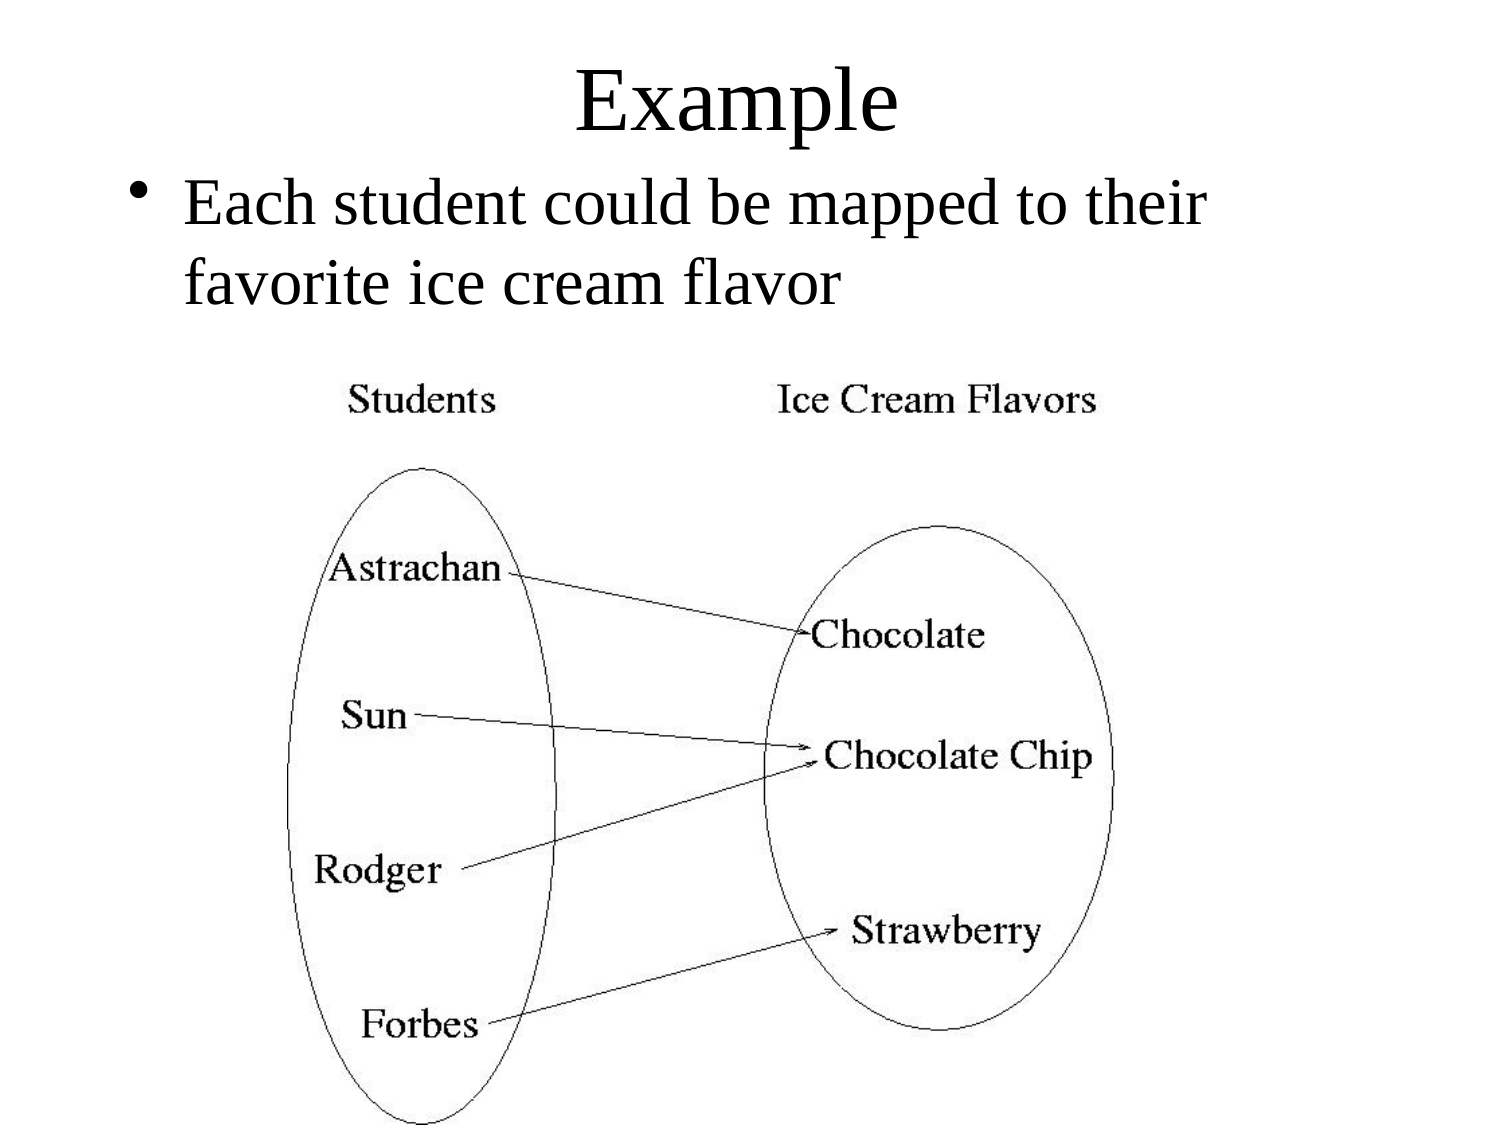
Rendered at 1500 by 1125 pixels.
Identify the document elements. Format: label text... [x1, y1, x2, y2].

list Each student could be mapped to their favorite ice cream flavor [112, 149, 1388, 1000]
title Example [99, 0, 1375, 188]
picture [287, 381, 1117, 1125]
